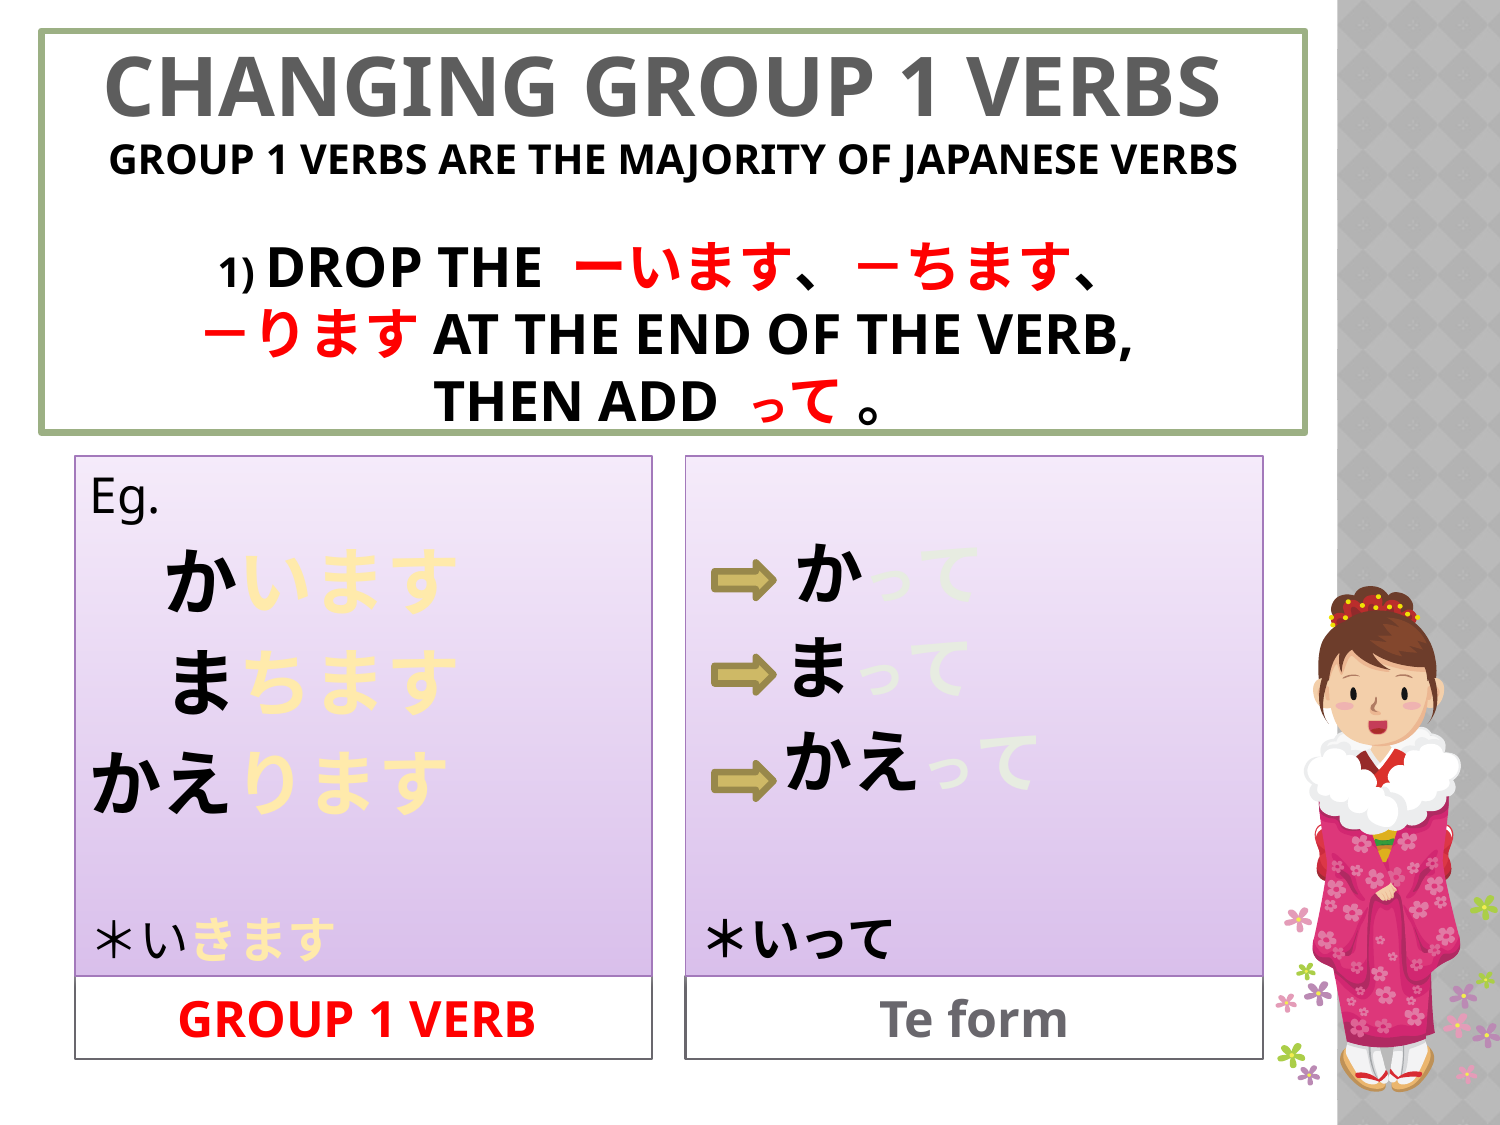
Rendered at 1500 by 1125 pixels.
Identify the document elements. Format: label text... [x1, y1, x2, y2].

text_box [711, 760, 777, 802]
title ANSWER [74, 981, 653, 986]
title CHANGING GROUP 1 VERBS Group 1 verbs are the majority of Japanese verbs 1) drop thE ーいます、－ちます、 －りますat the end of the verb, then add って 。 [38, 28, 1308, 436]
list かって まって かえって ＊いって [685, 455, 1264, 977]
list GROUP 1 VERB [74, 985, 653, 1060]
list Eg. かいます まちます かえります ＊いきます [74, 455, 653, 977]
text_box がくせいで、にほんごを べんきょうしています。 I’m a student and I am studying Japanese. [684, 980, 1264, 986]
text_box [711, 559, 777, 602]
text_box [711, 653, 777, 696]
picture [1275, 585, 1500, 1093]
list Te form [684, 984, 1264, 1060]
